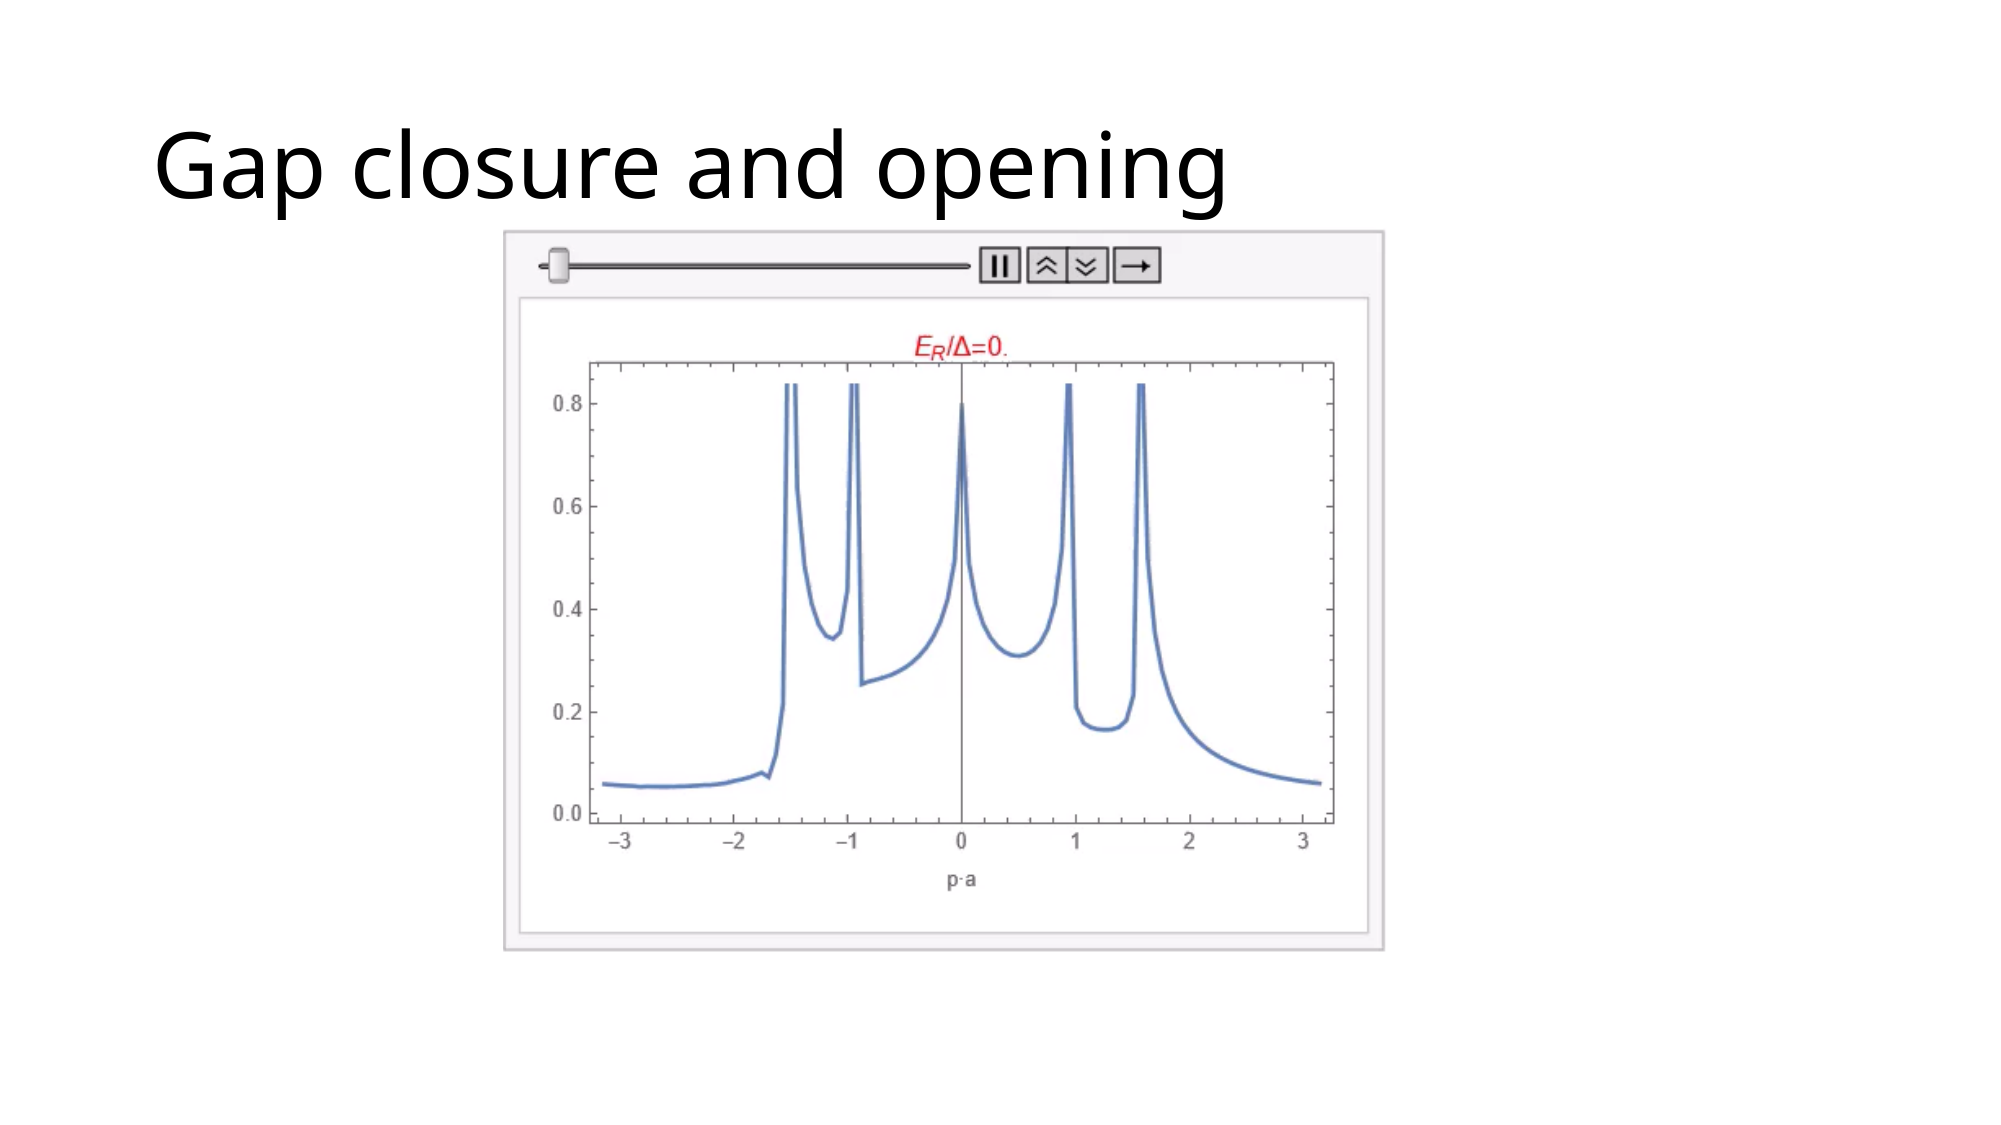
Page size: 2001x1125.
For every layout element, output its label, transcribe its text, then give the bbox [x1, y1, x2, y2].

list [502, 226, 1388, 956]
title Gap closure and opening [137, 59, 1863, 278]
